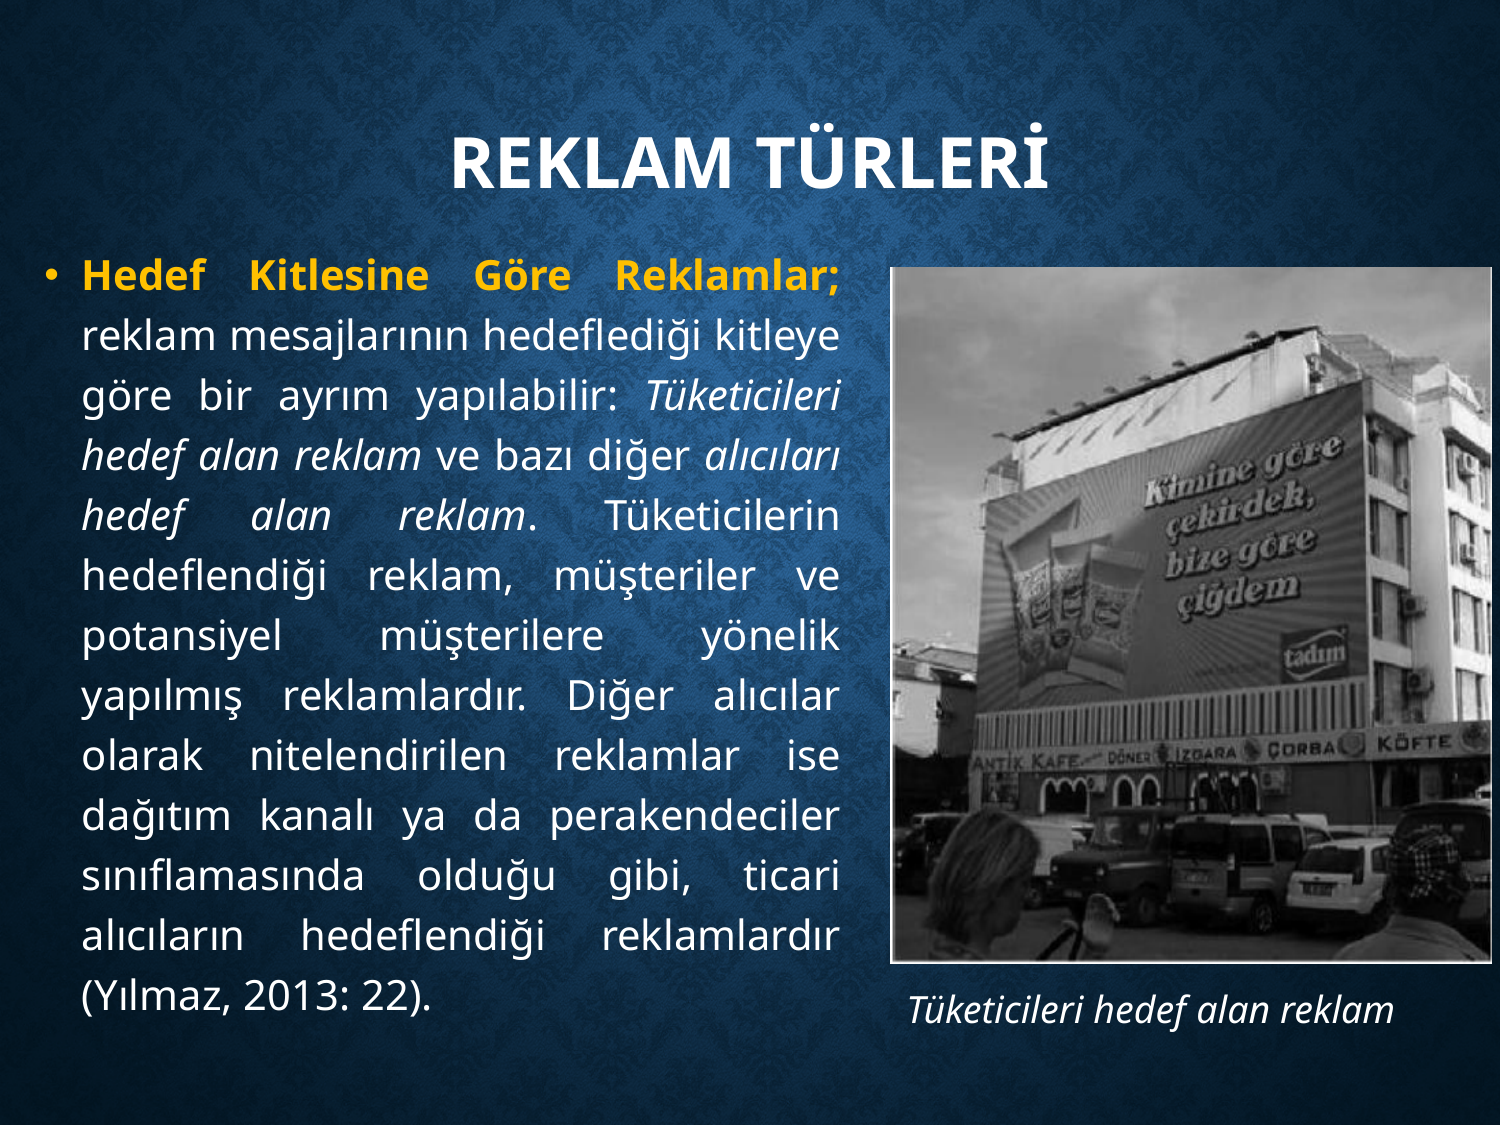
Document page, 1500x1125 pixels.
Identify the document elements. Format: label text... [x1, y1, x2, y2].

list Hedef Kitlesine Göre Reklamlar; reklam mesajlarının hedeflediği kitleye göre bir ayrım yapılabilir: Tüketicileri hedef alan reklam ve bazı diğer alıcıları hedef alan reklam. Tüketicilerin hedeflendiği reklam, müşteriler ve potansiyel müşterilere yönelik yapılmış reklamlardır. Diğer alıcılar olarak nitelendirilen reklamlar ise dağıtım kanalı ya da perakendeciler sınıflamasında olduğu gibi, ticari alıcıların hedeflendiği reklamlardır (Yılmaz, 2013: 22). [29, 231, 857, 1005]
text_box Tüketicileri hedef alan reklam [891, 976, 1492, 1039]
title REKLAM TÜRLERİ [112, 99, 1387, 232]
picture [889, 266, 1492, 965]
